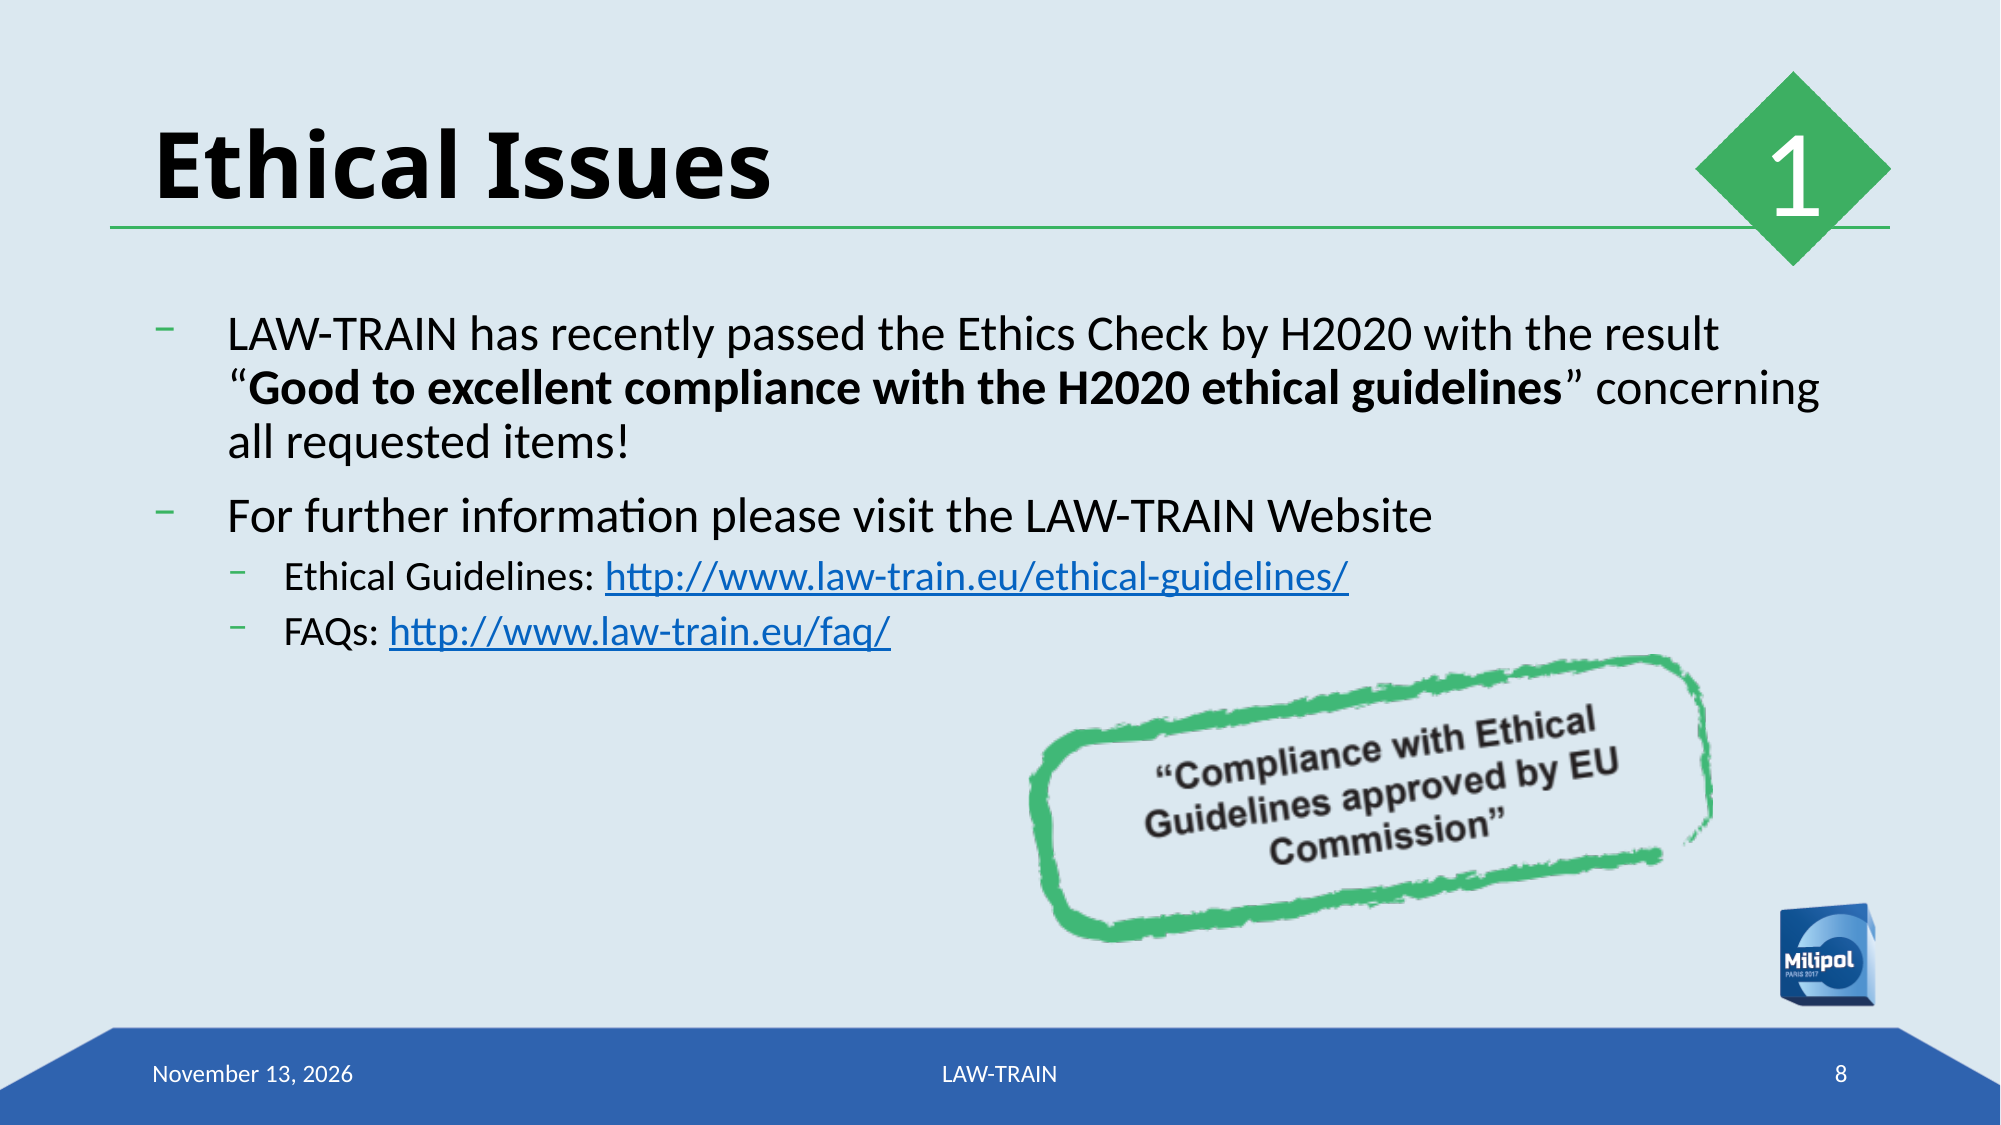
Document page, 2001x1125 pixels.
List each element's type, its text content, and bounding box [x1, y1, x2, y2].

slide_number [137, 1042, 588, 1103]
slide_number 8 [1412, 1042, 1863, 1103]
text_box 1 [1700, 83, 1886, 249]
footer LAW-TRAIN [662, 1042, 1338, 1103]
picture [0, 0, 2001, 1125]
list LAW-TRAIN has recently passed the Ethics Check by H2020 with the result “Good to excellent compliance with the H2020 ethical guidelines” concerning all requested items! For further information please visit the LAW-TRAIN Website Ethical Guidelines: http://www.law-train.eu/ethical-guidelines/ FAQs: http://www.law-train.eu/faq/ [137, 299, 1863, 1014]
title Ethical Issues [137, 59, 1742, 278]
